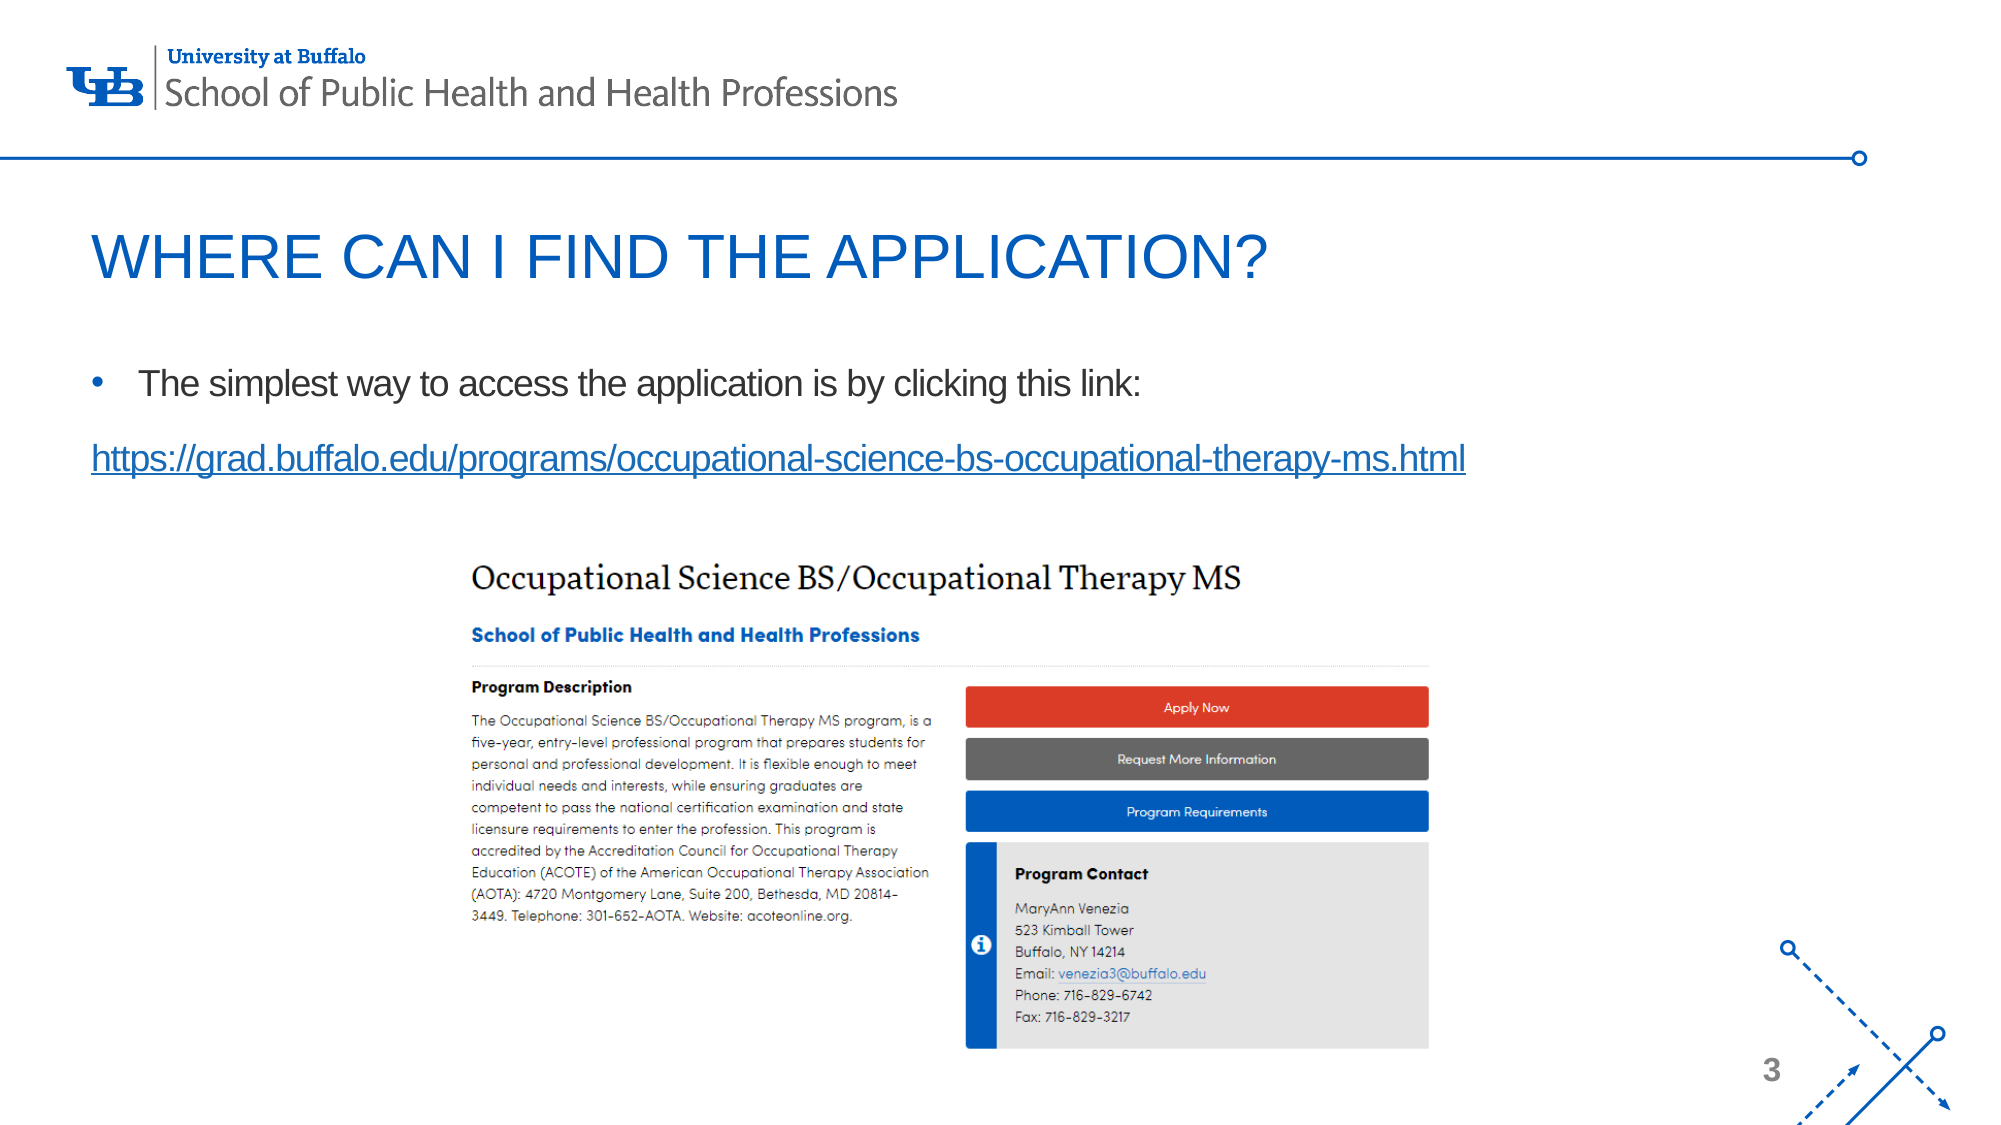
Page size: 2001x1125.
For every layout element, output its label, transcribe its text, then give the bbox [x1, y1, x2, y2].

text_box The simplest way to access the application is by clicking this link: https://grad.buffalo.edu/programs/occupational-science-bs-occupational-therapy-ms.html [76, 342, 1750, 534]
picture [0, 0, 2000, 1125]
text_box WHERE CAN I FIND THE APPLICATION? [76, 157, 1802, 300]
